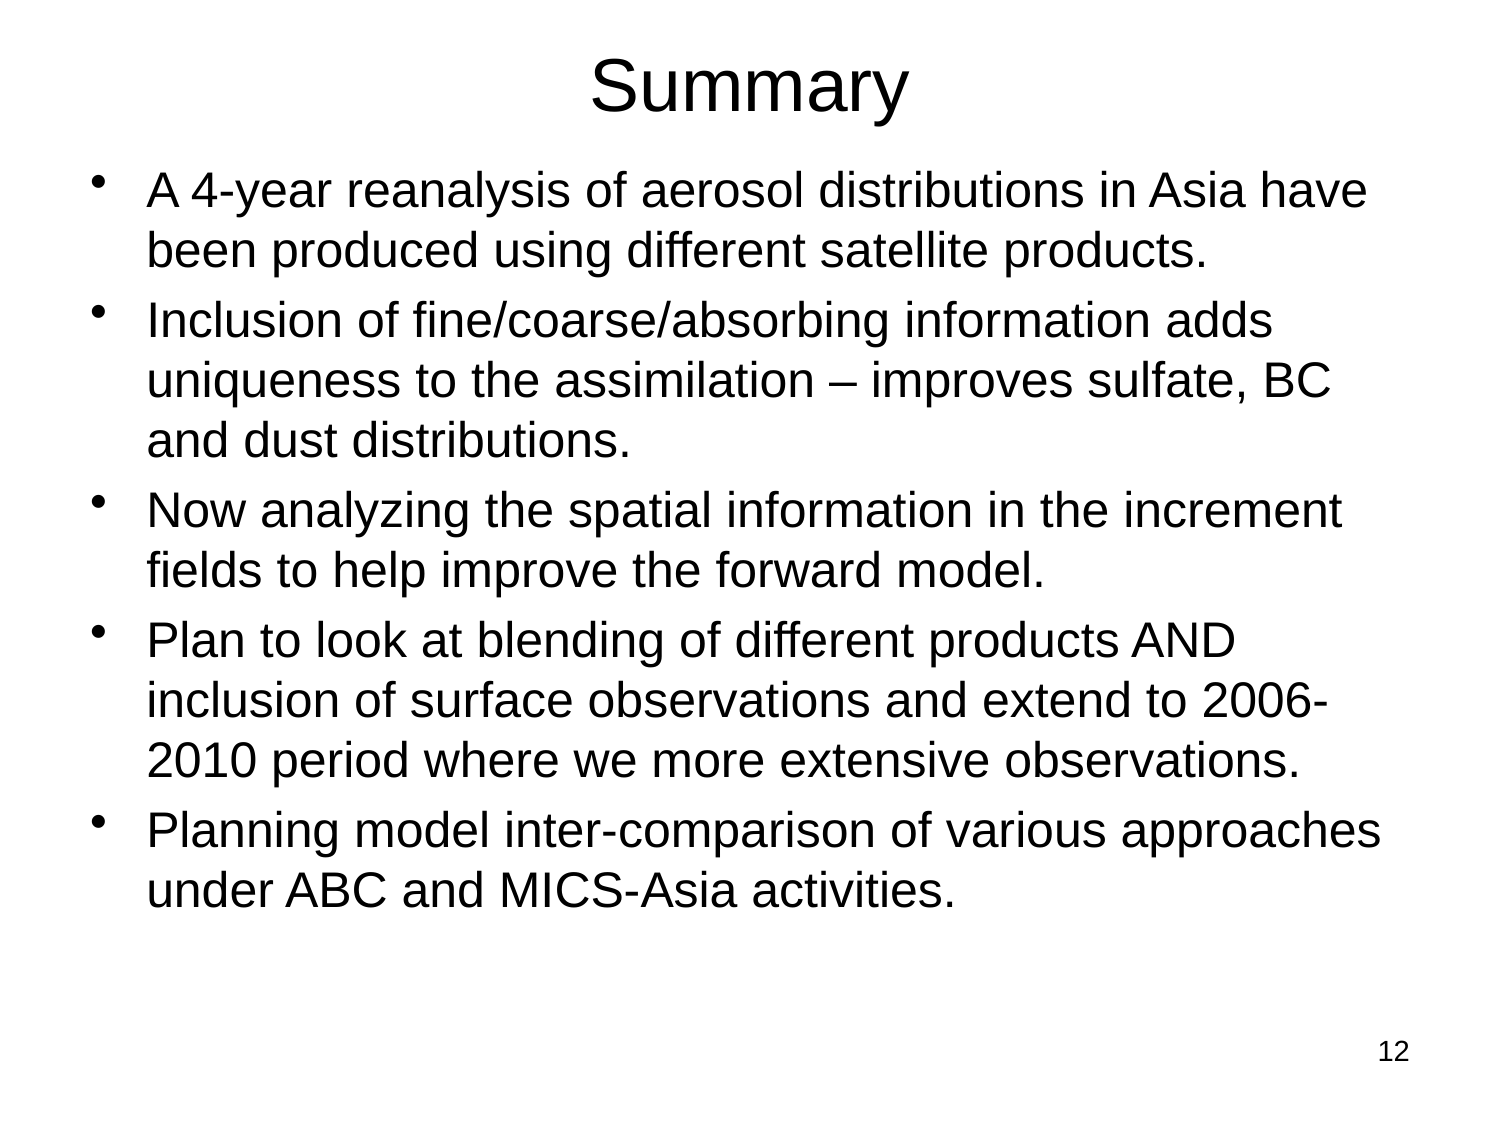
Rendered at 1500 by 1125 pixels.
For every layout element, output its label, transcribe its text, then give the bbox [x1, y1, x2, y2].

title Summary [74, 0, 1426, 149]
list A 4-year reanalysis of aerosol distributions in Asia have been produced using different satellite products. Inclusion of fine/coarse/absorbing information adds uniqueness to the assimilation – improves sulfate, BC and dust distributions. Now analyzing the spatial information in the increment fields to help improve the forward model. Plan to look at blending of different products AND inclusion of surface observations and extend to 2006-2010 period where we more extensive observations. Planning model inter-comparison of various approaches under ABC and MICS-Asia activities. [74, 149, 1426, 918]
slide_number 12 [1074, 1024, 1426, 1103]
